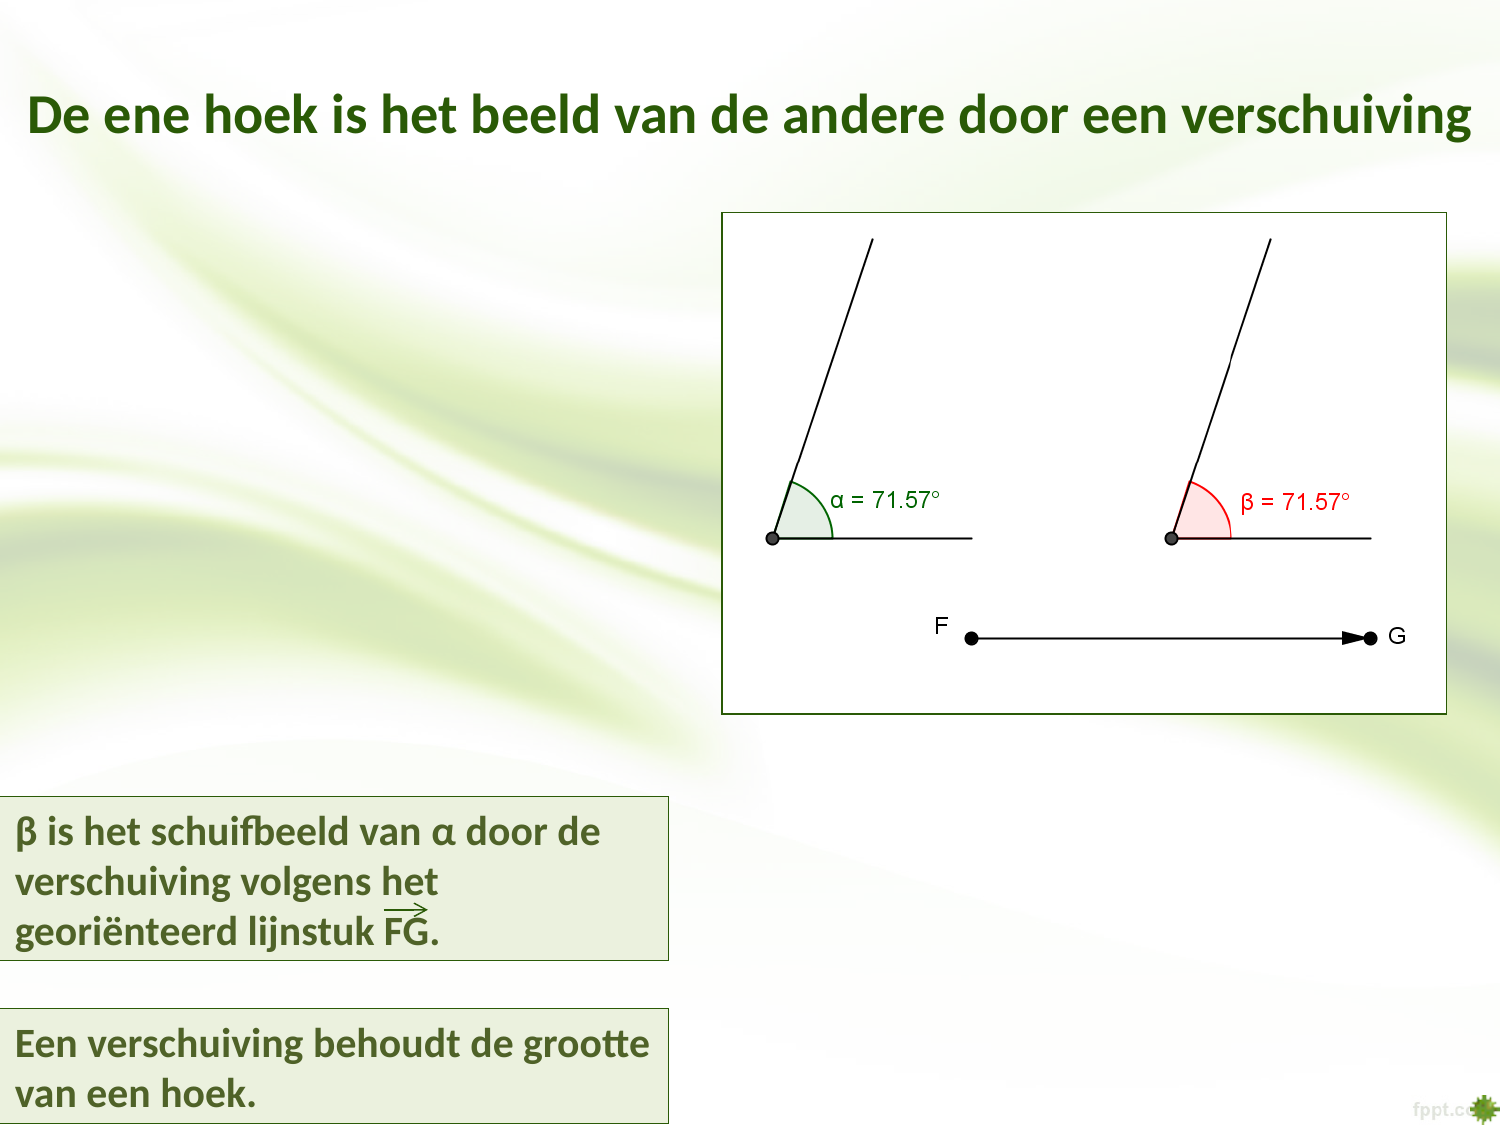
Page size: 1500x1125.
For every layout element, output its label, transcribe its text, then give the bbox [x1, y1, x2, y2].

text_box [0, 795, 670, 963]
picture [722, 212, 1447, 714]
picture [1470, 1095, 1500, 1125]
title De ene hoek is het beeld van de andere door een verschuiving [0, 36, 1500, 187]
text_box Een verschuiving behoudt de grootte van een hoek. [0, 1008, 669, 1124]
